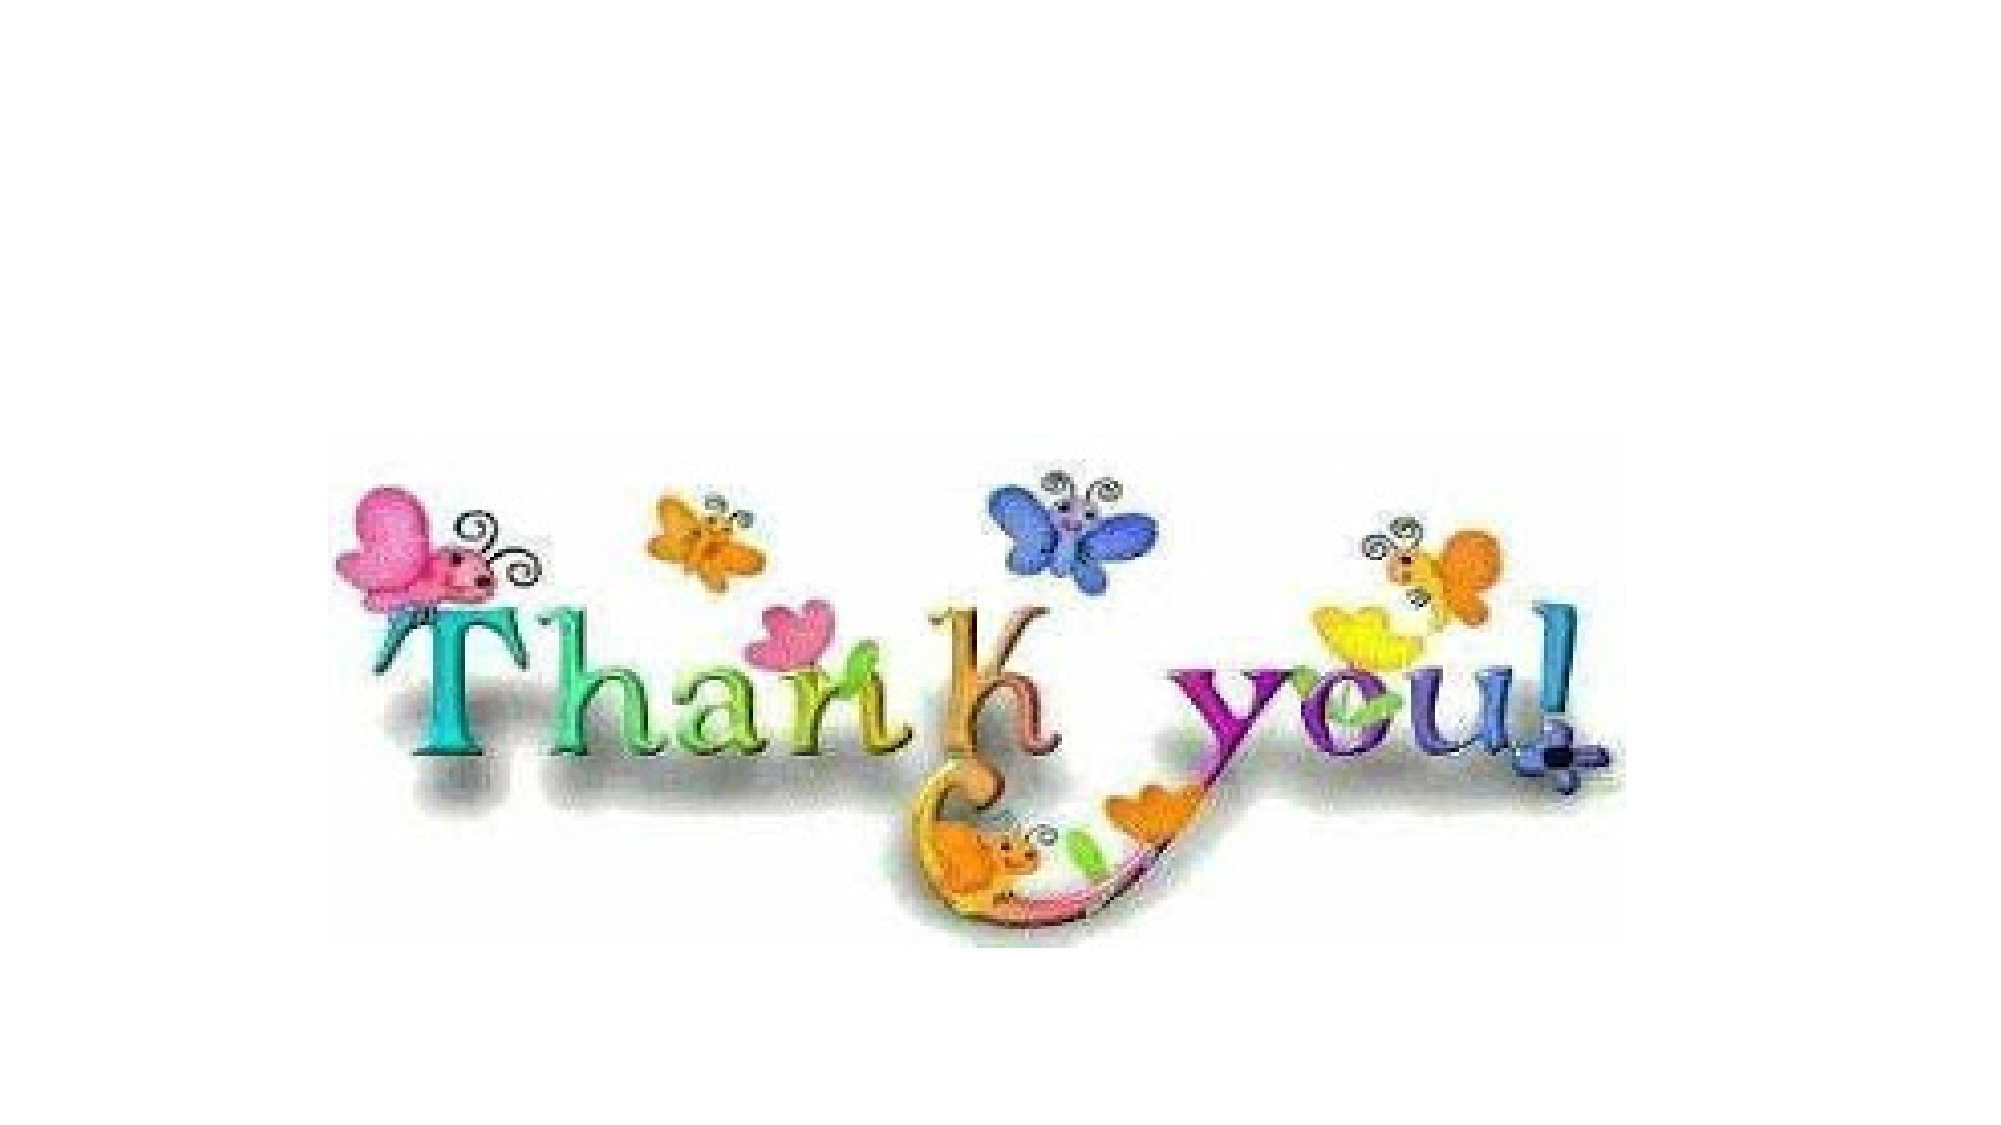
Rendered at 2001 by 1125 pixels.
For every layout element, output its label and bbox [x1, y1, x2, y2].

list [328, 434, 1626, 948]
